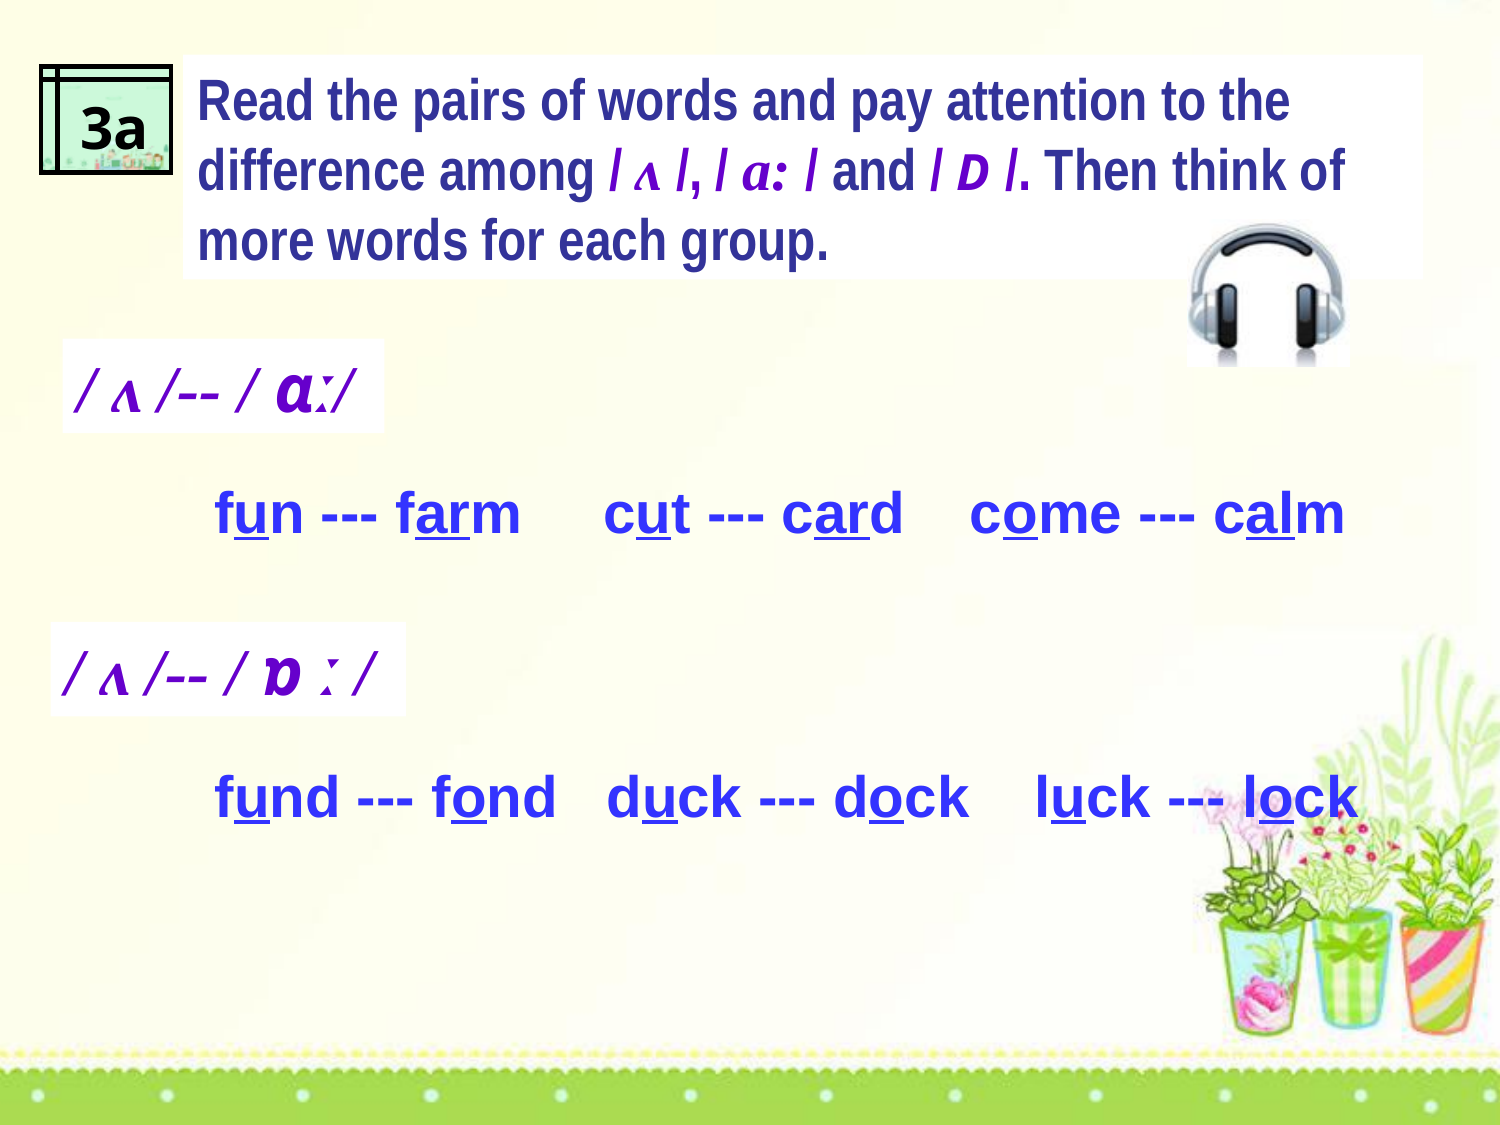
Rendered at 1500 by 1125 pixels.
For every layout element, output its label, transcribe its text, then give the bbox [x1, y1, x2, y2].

text_box fun --- farm cut --- card come --- calm [183, 467, 1378, 553]
picture [0, 0, 1500, 1125]
text_box / ʌ /-- / ɑː/ [62, 338, 385, 434]
text_box / ʌ /-- / ɒ ː / [50, 621, 406, 717]
text_box fund --- fond duck --- dock luck --- lock [183, 751, 1391, 837]
text_box 3a [41, 66, 172, 173]
text_box Read the pairs of words and pay attention to the difference among / ʌ /, / a: / and / D /. Then think of more words for each group. [183, 54, 1424, 280]
